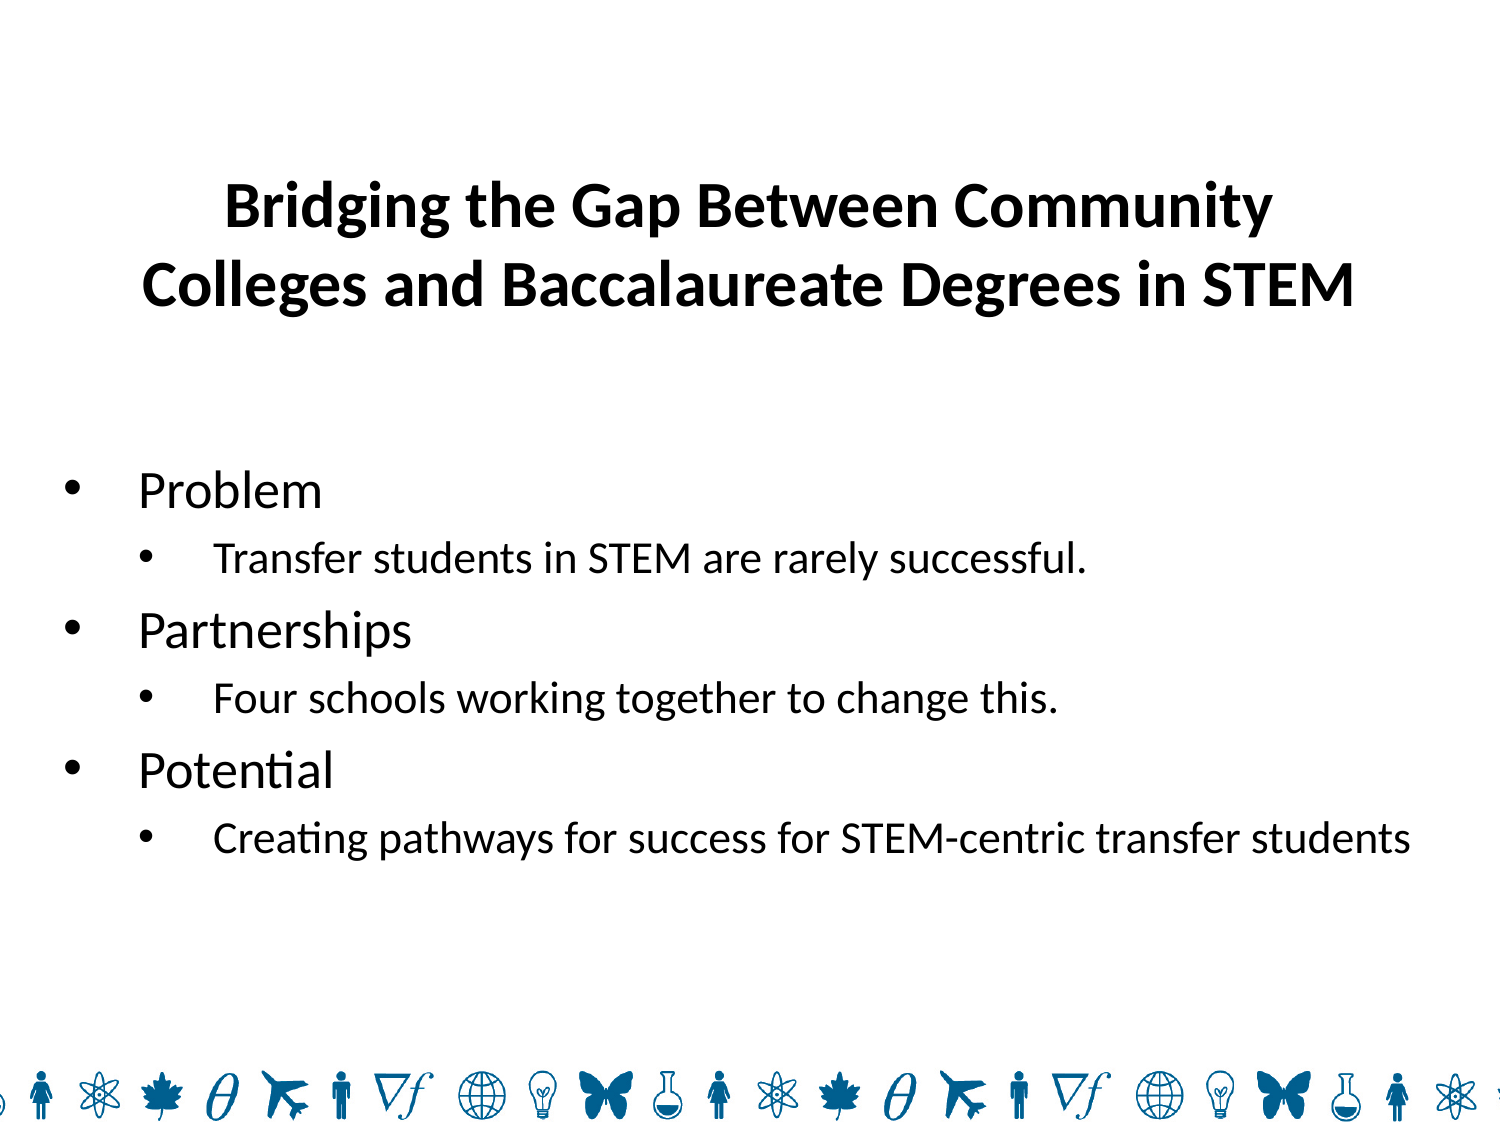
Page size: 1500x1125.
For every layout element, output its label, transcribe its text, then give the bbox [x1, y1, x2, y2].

subtitle Problem Transfer students in STEM are rarely successful. Partnerships Four schools working together to change this. Potential Creating pathways for success for STEM-centric transfer students [48, 446, 1473, 1010]
title Bridging the Gap Between Community Colleges and Baccalaureate Degrees in STEM [112, 120, 1388, 362]
picture [0, 1061, 1500, 1123]
